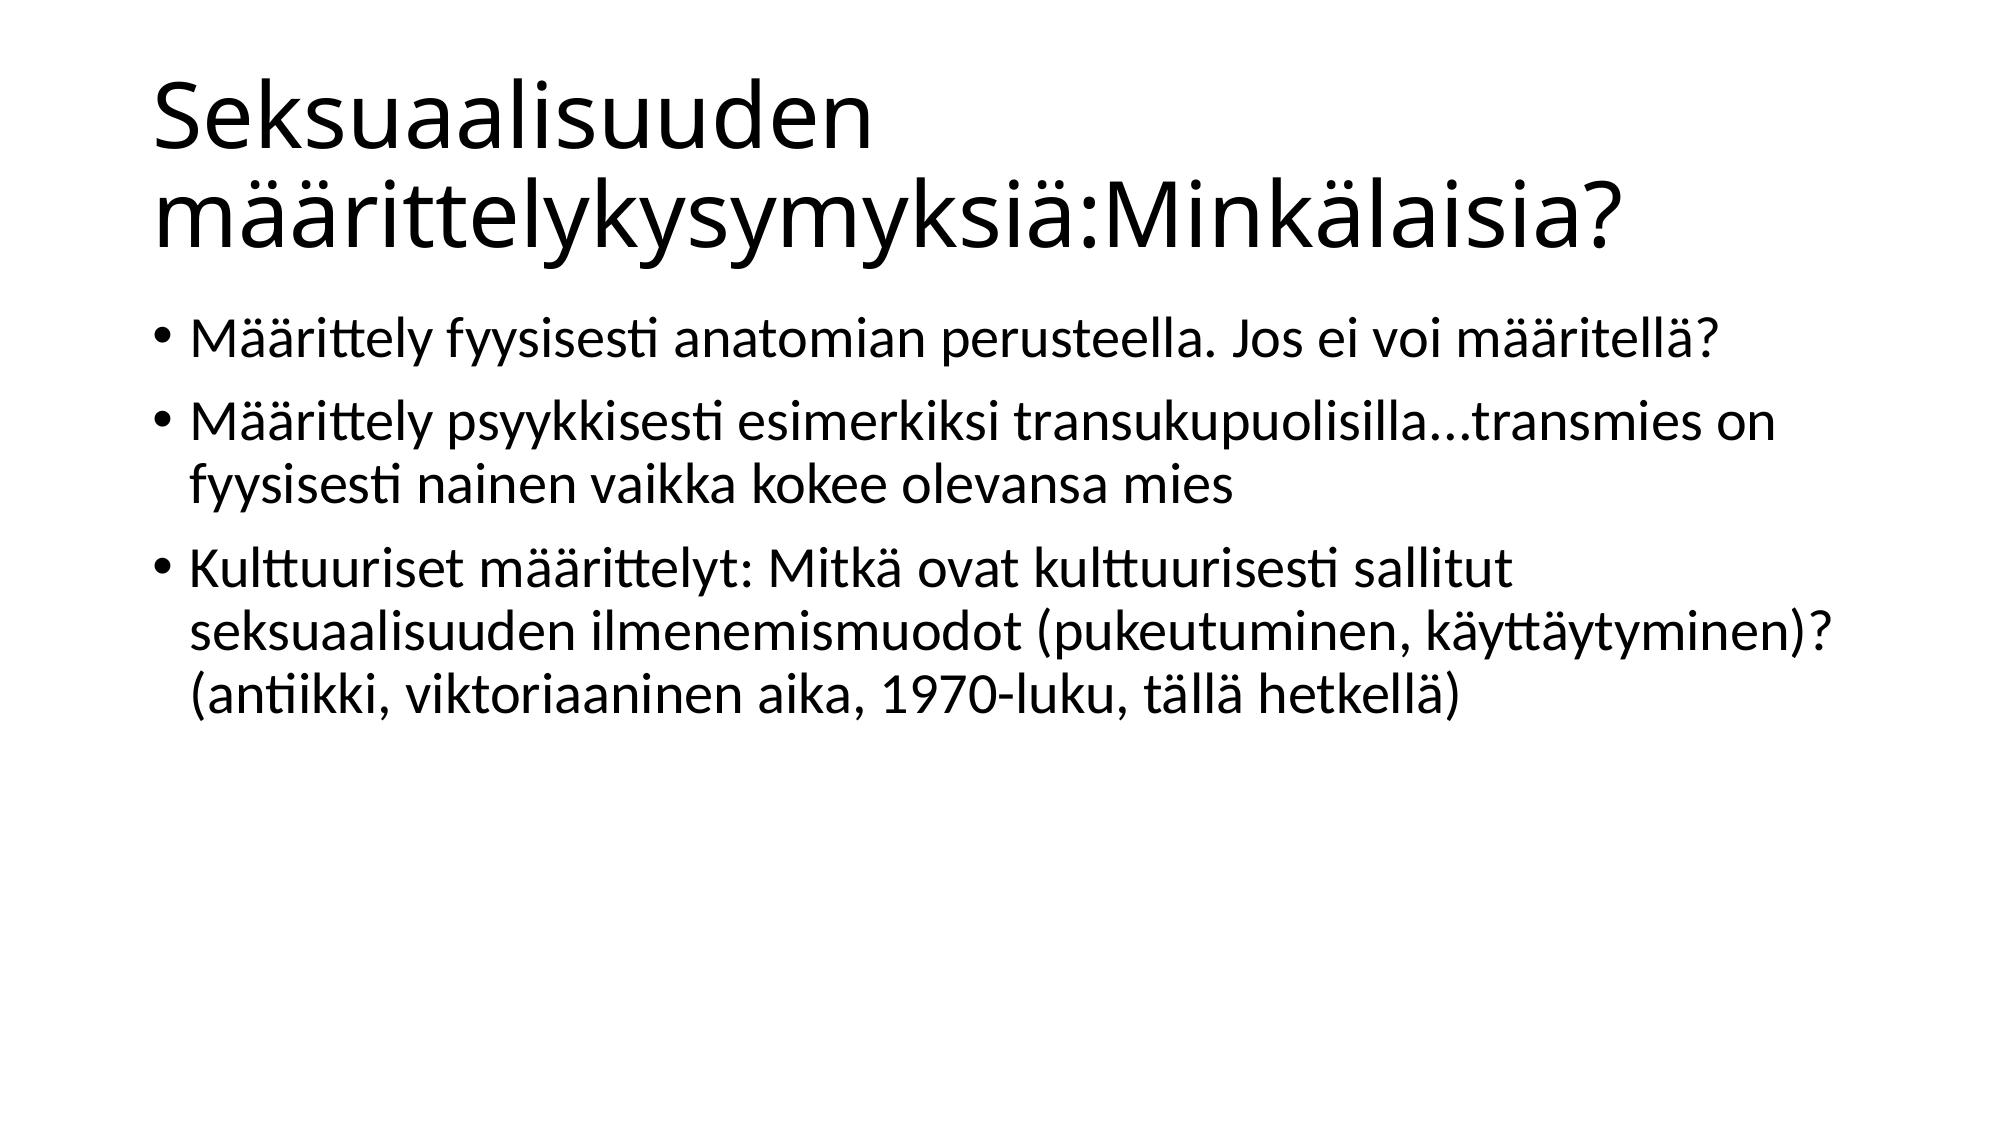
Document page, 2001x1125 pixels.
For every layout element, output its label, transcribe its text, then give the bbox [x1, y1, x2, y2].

title Seksuaalisuuden määrittelykysymyksiä:Minkälaisia? [137, 59, 1863, 278]
list Määrittely fyysisesti anatomian perusteella. Jos ei voi määritellä? Määrittely psyykkisesti esimerkiksi transukupuolisilla...transmies on fyysisesti nainen vaikka kokee olevansa mies Kulttuuriset määrittelyt: Mitkä ovat kulttuurisesti sallitut seksuaalisuuden ilmenemismuodot (pukeutuminen, käyttäytyminen)? (antiikki, viktoriaaninen aika, 1970-luku, tällä hetkellä) [137, 299, 1863, 1014]
